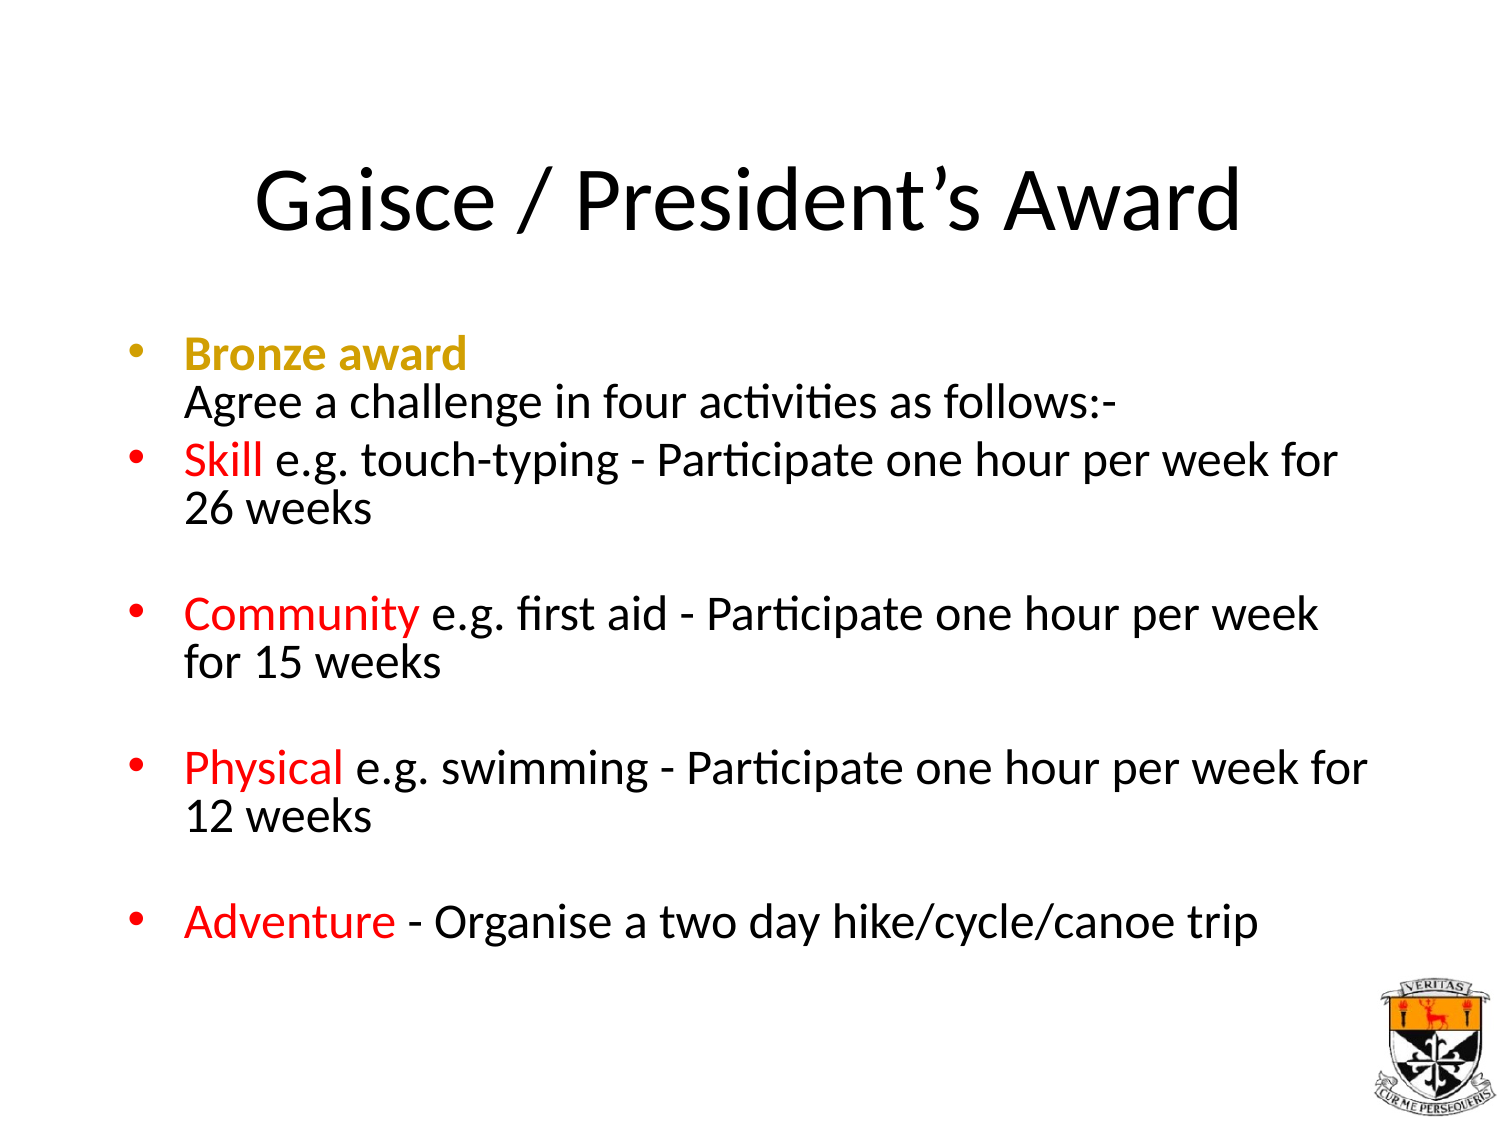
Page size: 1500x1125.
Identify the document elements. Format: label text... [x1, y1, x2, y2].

list Bronze award Agree a challenge in four activities as follows:- Skill e.g. touch-typing - Participate one hour per week for 26 weeks Community e.g. first aid - Participate one hour per week for 15 weeks Physical e.g. swimming - Participate one hour per week for 12 weeks Adventure - Organise a two day hike/cycle/canoe trip [112, 324, 1388, 1001]
picture [1370, 975, 1497, 1117]
title Gaisce / President’s Award [112, 99, 1388, 288]
